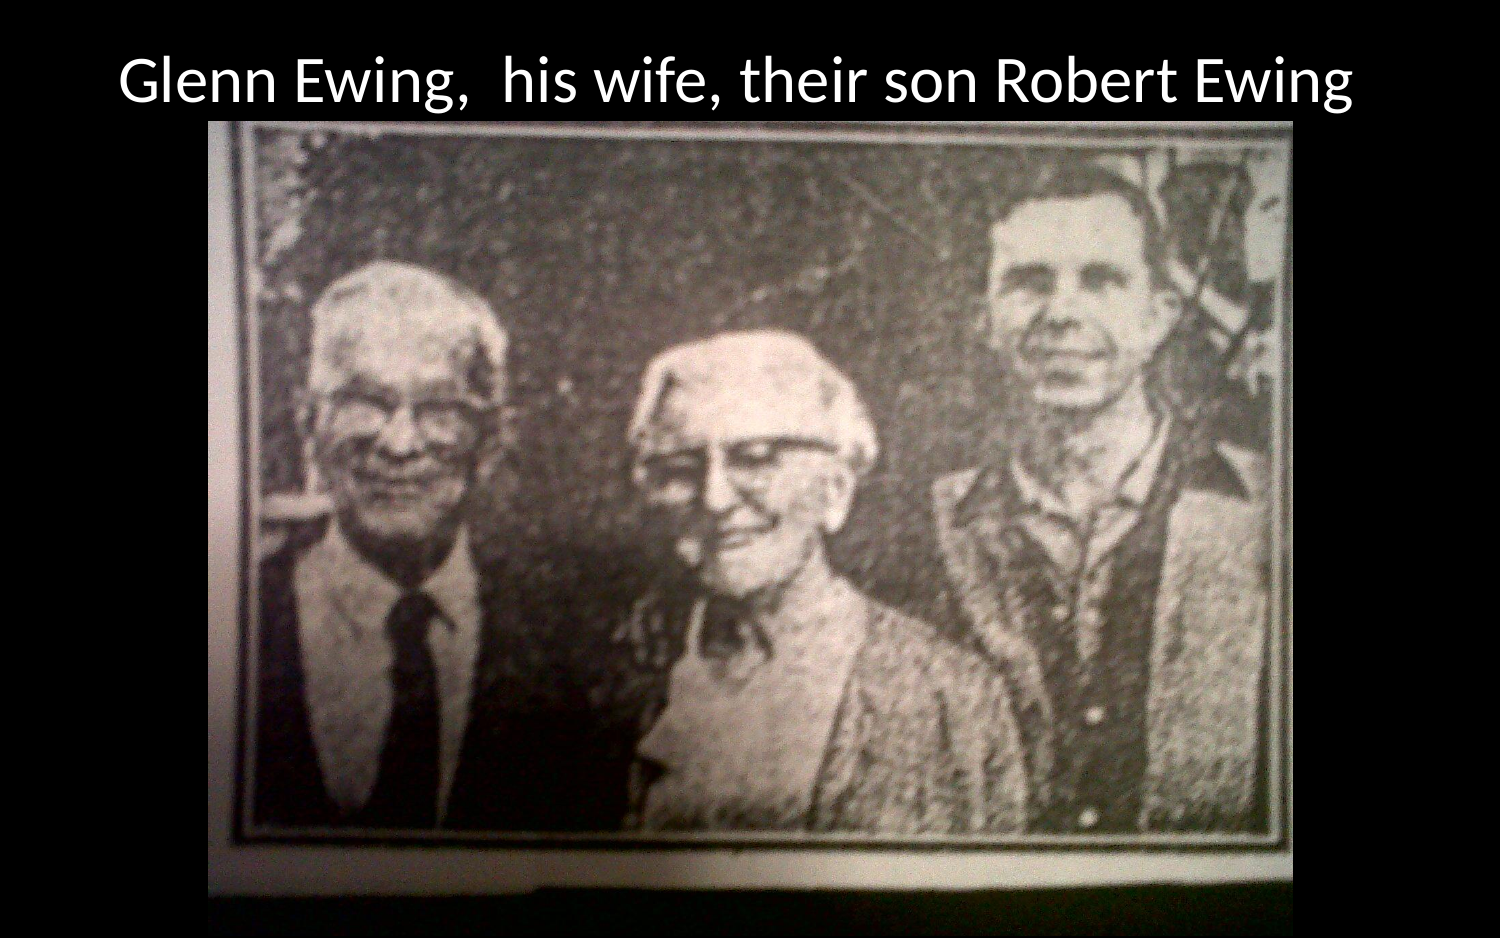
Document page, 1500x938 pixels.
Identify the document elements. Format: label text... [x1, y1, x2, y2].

title Glenn Ewing, his wife, their son Robert Ewing [103, 49, 1397, 111]
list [208, 121, 1293, 936]
